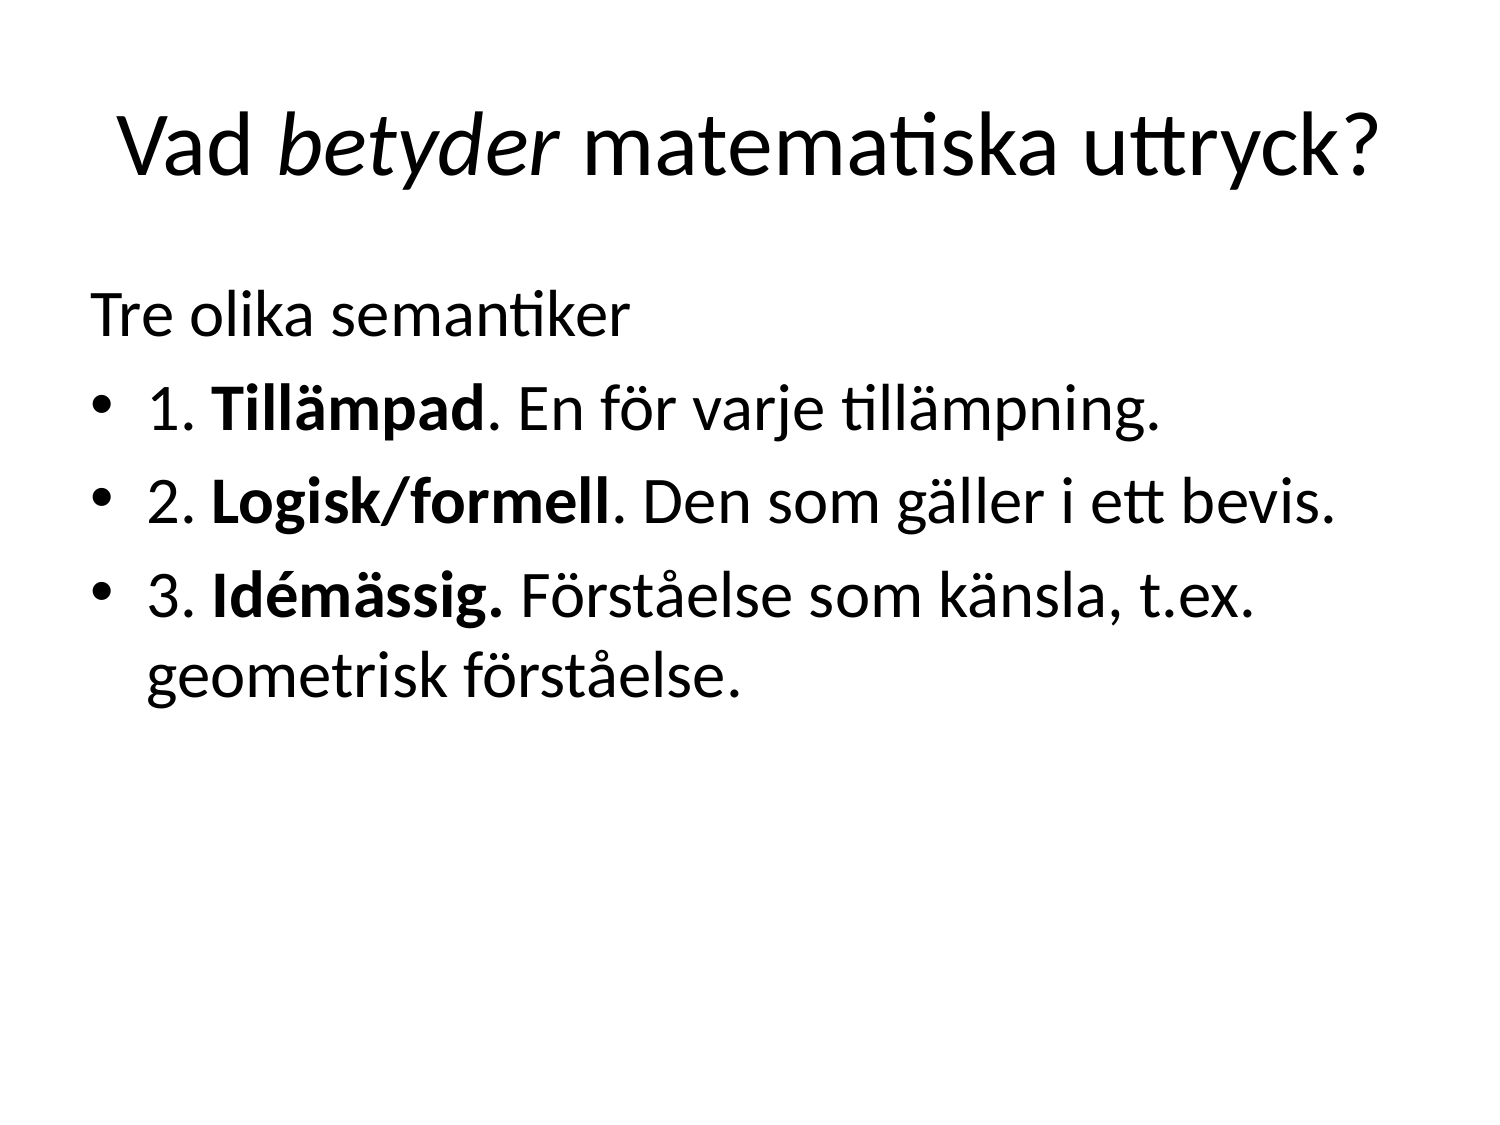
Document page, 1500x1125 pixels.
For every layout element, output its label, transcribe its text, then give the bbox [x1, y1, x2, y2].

list Tre olika semantiker 1. Tillämpad. En för varje tillämpning. 2. Logisk/formell. Den som gäller i ett bevis. 3. Idémässig. Förståelse som känsla, t.ex. geometrisk förståelse. [75, 262, 1425, 1005]
title Vad betyder matematiska uttryck? [75, 45, 1425, 233]
